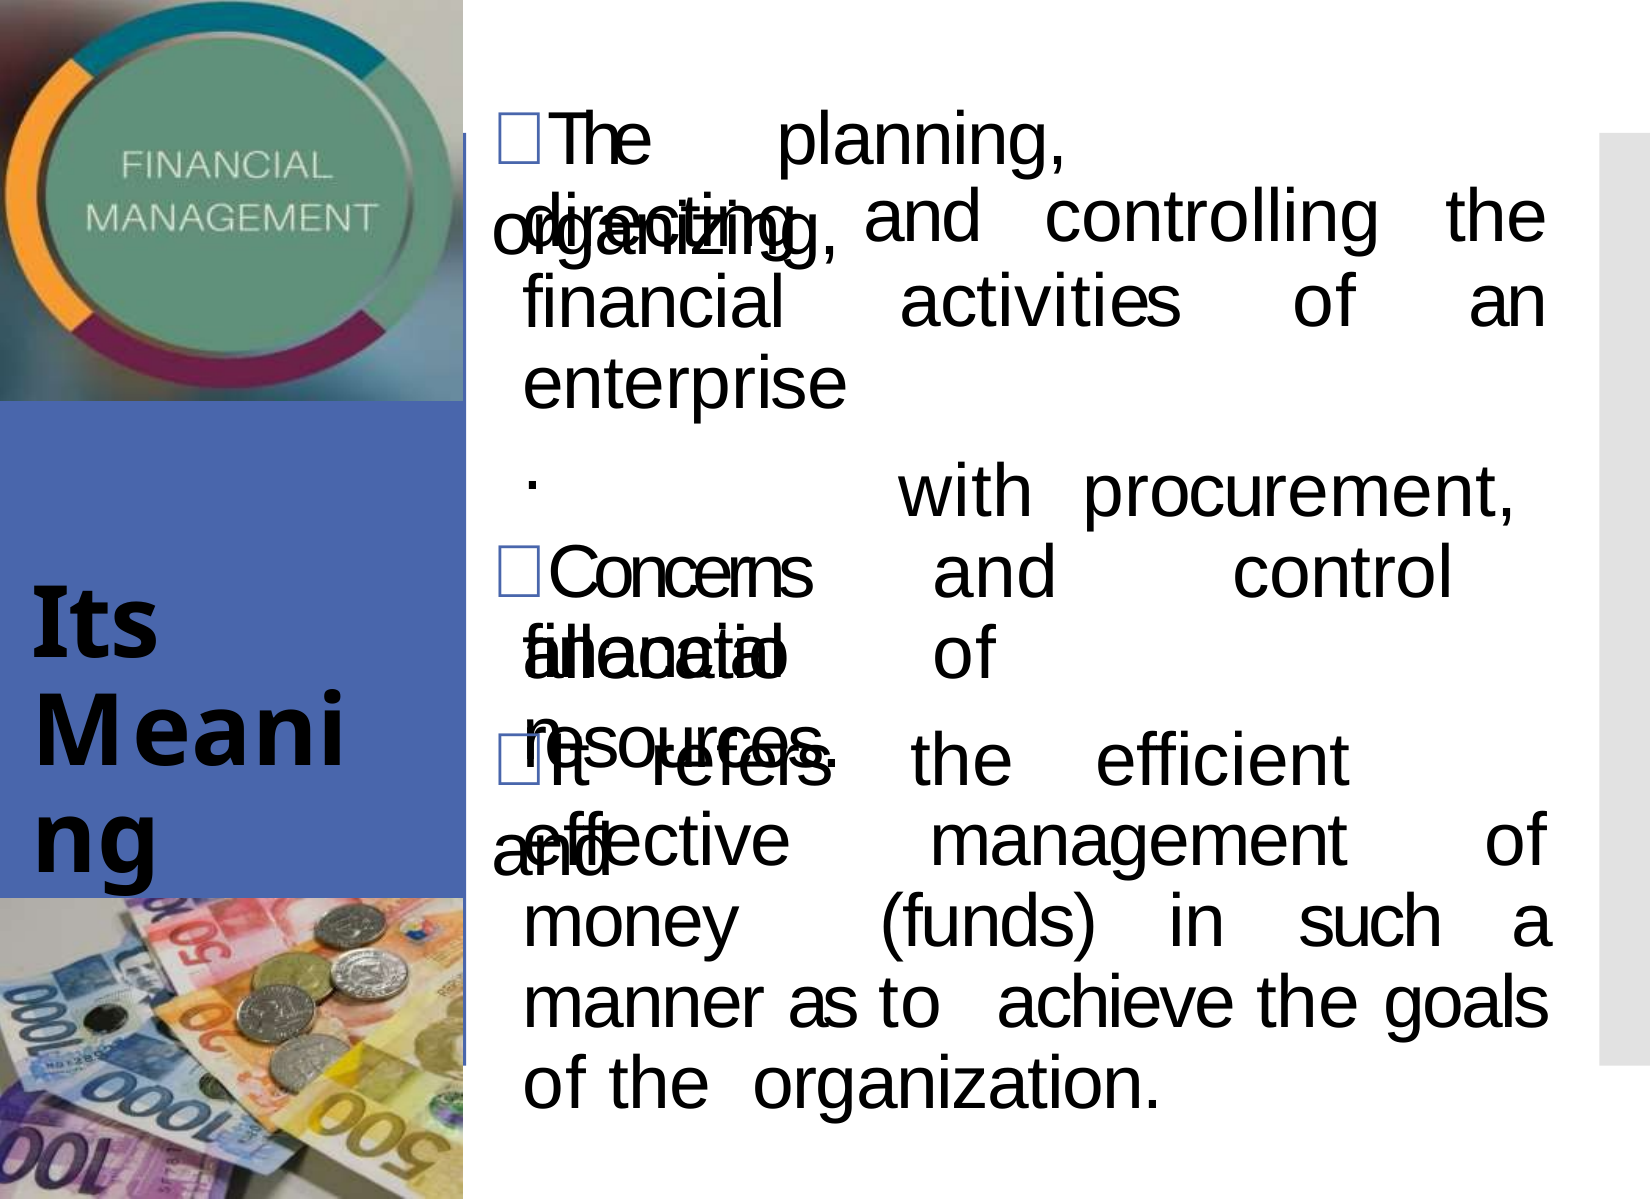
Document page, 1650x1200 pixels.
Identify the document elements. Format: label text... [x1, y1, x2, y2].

text_box with procurement, and control of [896, 438, 1549, 694]
text_box It refers the efficient and [488, 708, 1549, 891]
text_box [0, 898, 463, 1199]
text_box effective management of money (funds) in such a manner as to achieve the goals of the organization. [520, 789, 1550, 1125]
text_box Its Meaning [29, 553, 403, 893]
title and controlling the an [860, 168, 1550, 371]
text_box financial resources. [520, 600, 1119, 708]
text_box directing financial enterprise. Concerns allocation [488, 168, 860, 708]
text_box The planning, organizing, [488, 87, 1549, 168]
text_box [0, 0, 463, 401]
